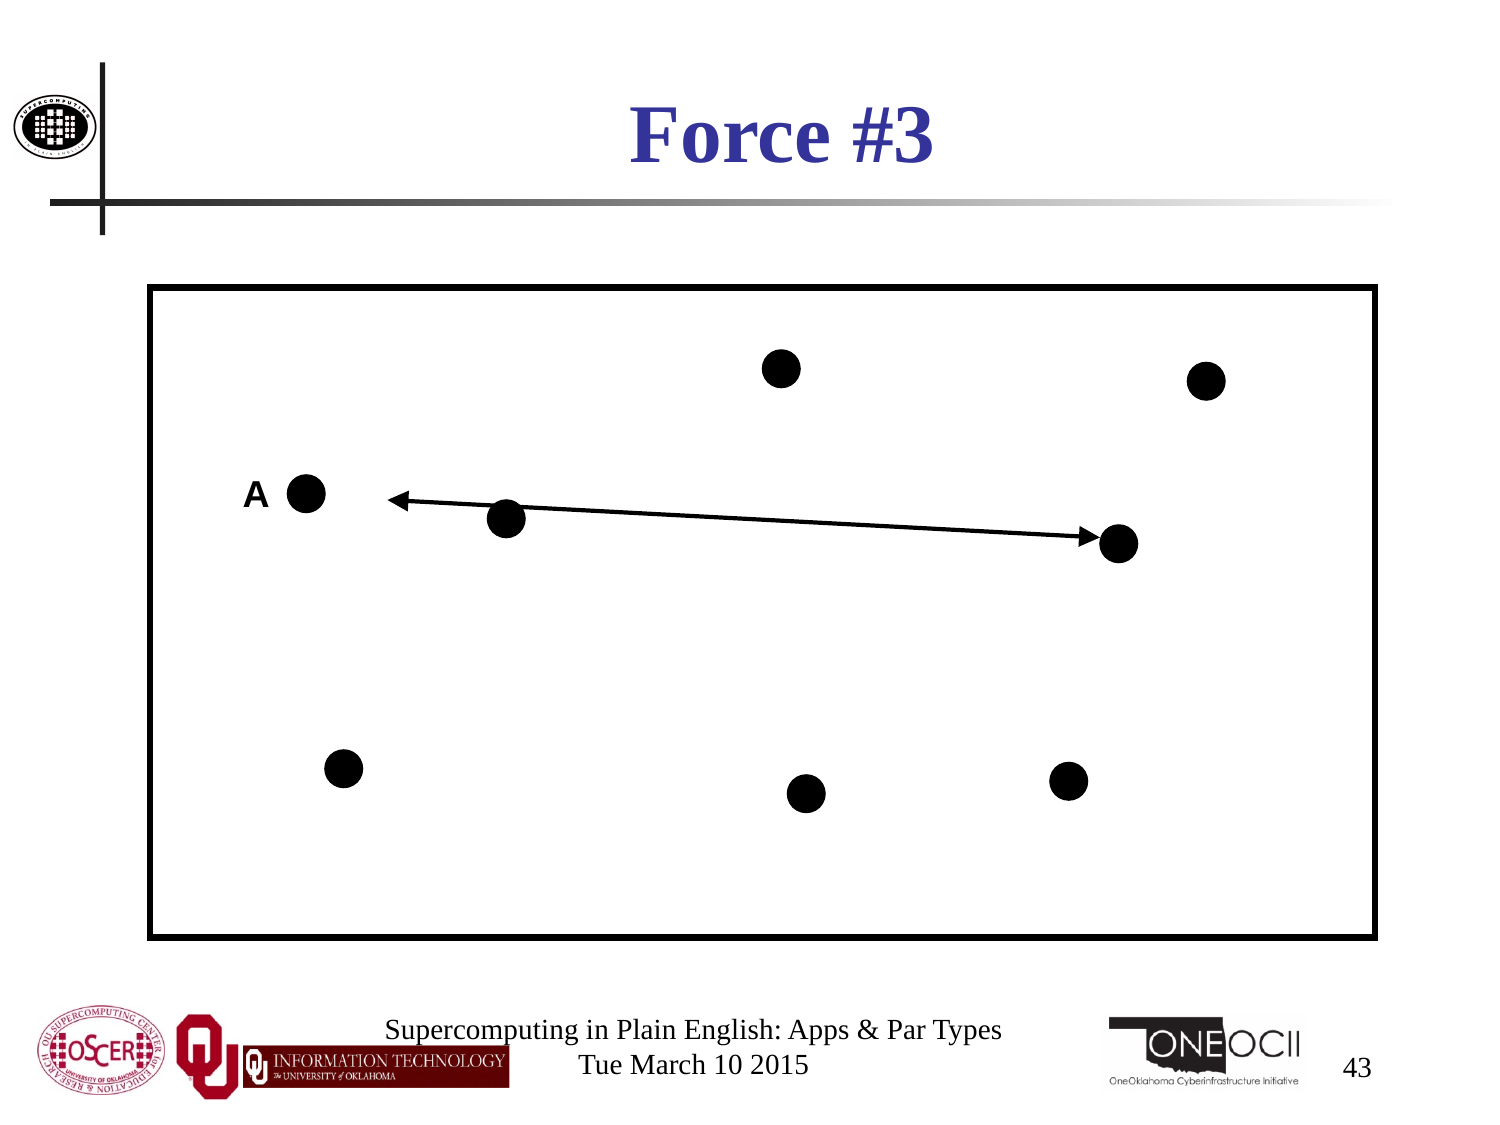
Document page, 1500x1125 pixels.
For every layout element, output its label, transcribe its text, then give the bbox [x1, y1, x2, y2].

picture [1100, 1013, 1306, 1093]
text_box [787, 774, 826, 813]
text_box [1100, 525, 1138, 563]
title Force #3 [124, 74, 1442, 187]
picture [174, 1012, 513, 1102]
text_box [150, 287, 1375, 938]
text_box A [224, 462, 288, 523]
footer Supercomputing in Plain English: Apps & Par Types Tue March 10 2015 [237, 1012, 1151, 1088]
text_box [762, 350, 801, 388]
text_box [1050, 762, 1088, 801]
picture [37, 1005, 165, 1095]
text_box [493, 500, 520, 506]
picture [12, 94, 98, 161]
slide_number 43 [1174, 1015, 1388, 1091]
text_box [487, 506, 526, 538]
text_box [387, 490, 1100, 547]
text_box [1187, 362, 1225, 400]
text_box [324, 750, 363, 788]
text_box [288, 474, 325, 513]
